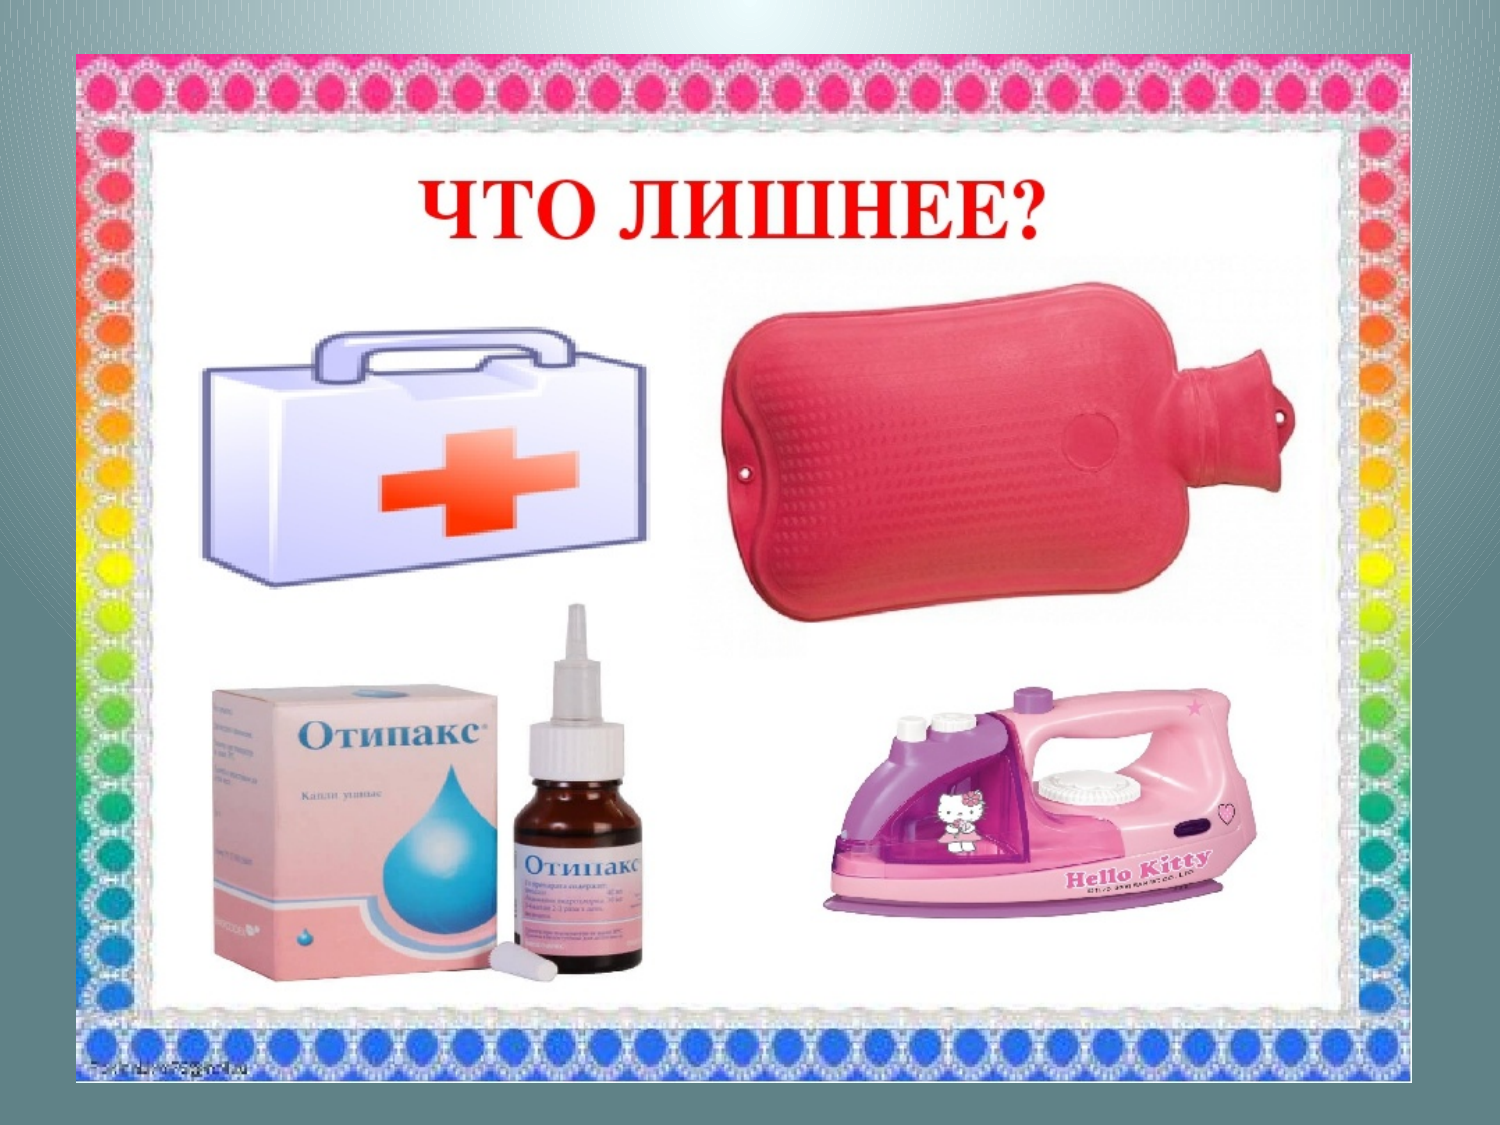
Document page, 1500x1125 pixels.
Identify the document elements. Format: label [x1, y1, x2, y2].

picture [76, 54, 1412, 1083]
